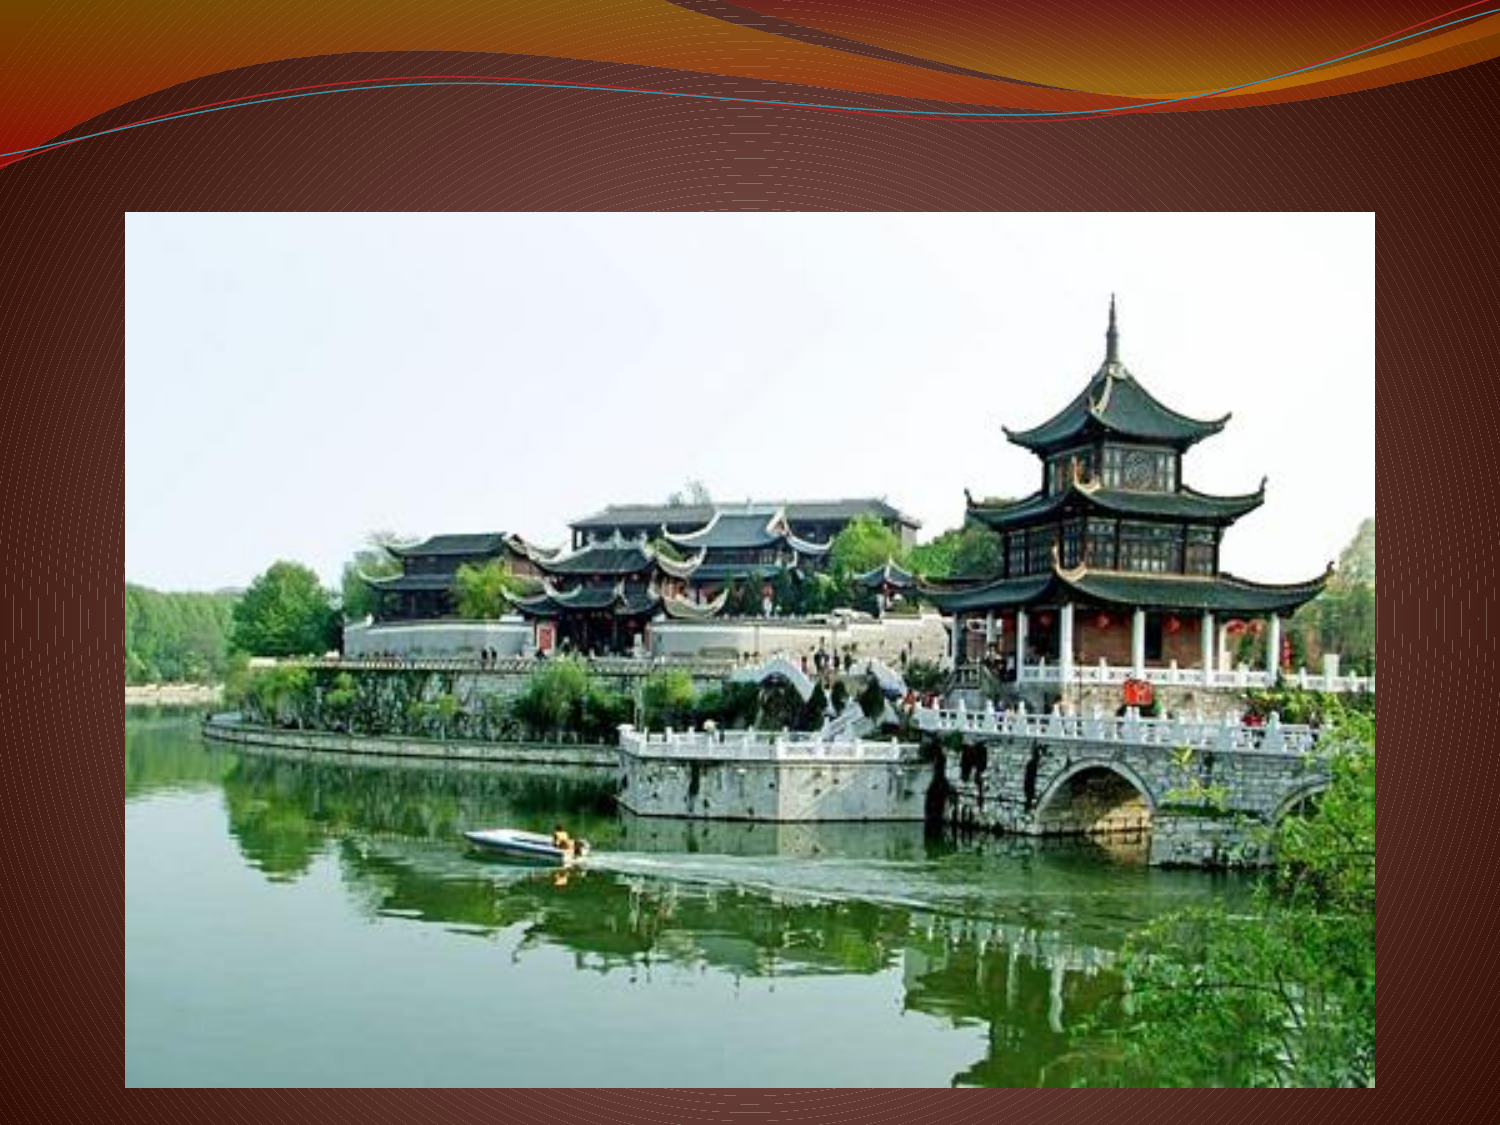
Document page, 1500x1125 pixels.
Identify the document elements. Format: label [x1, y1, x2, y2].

picture [124, 212, 1376, 1088]
